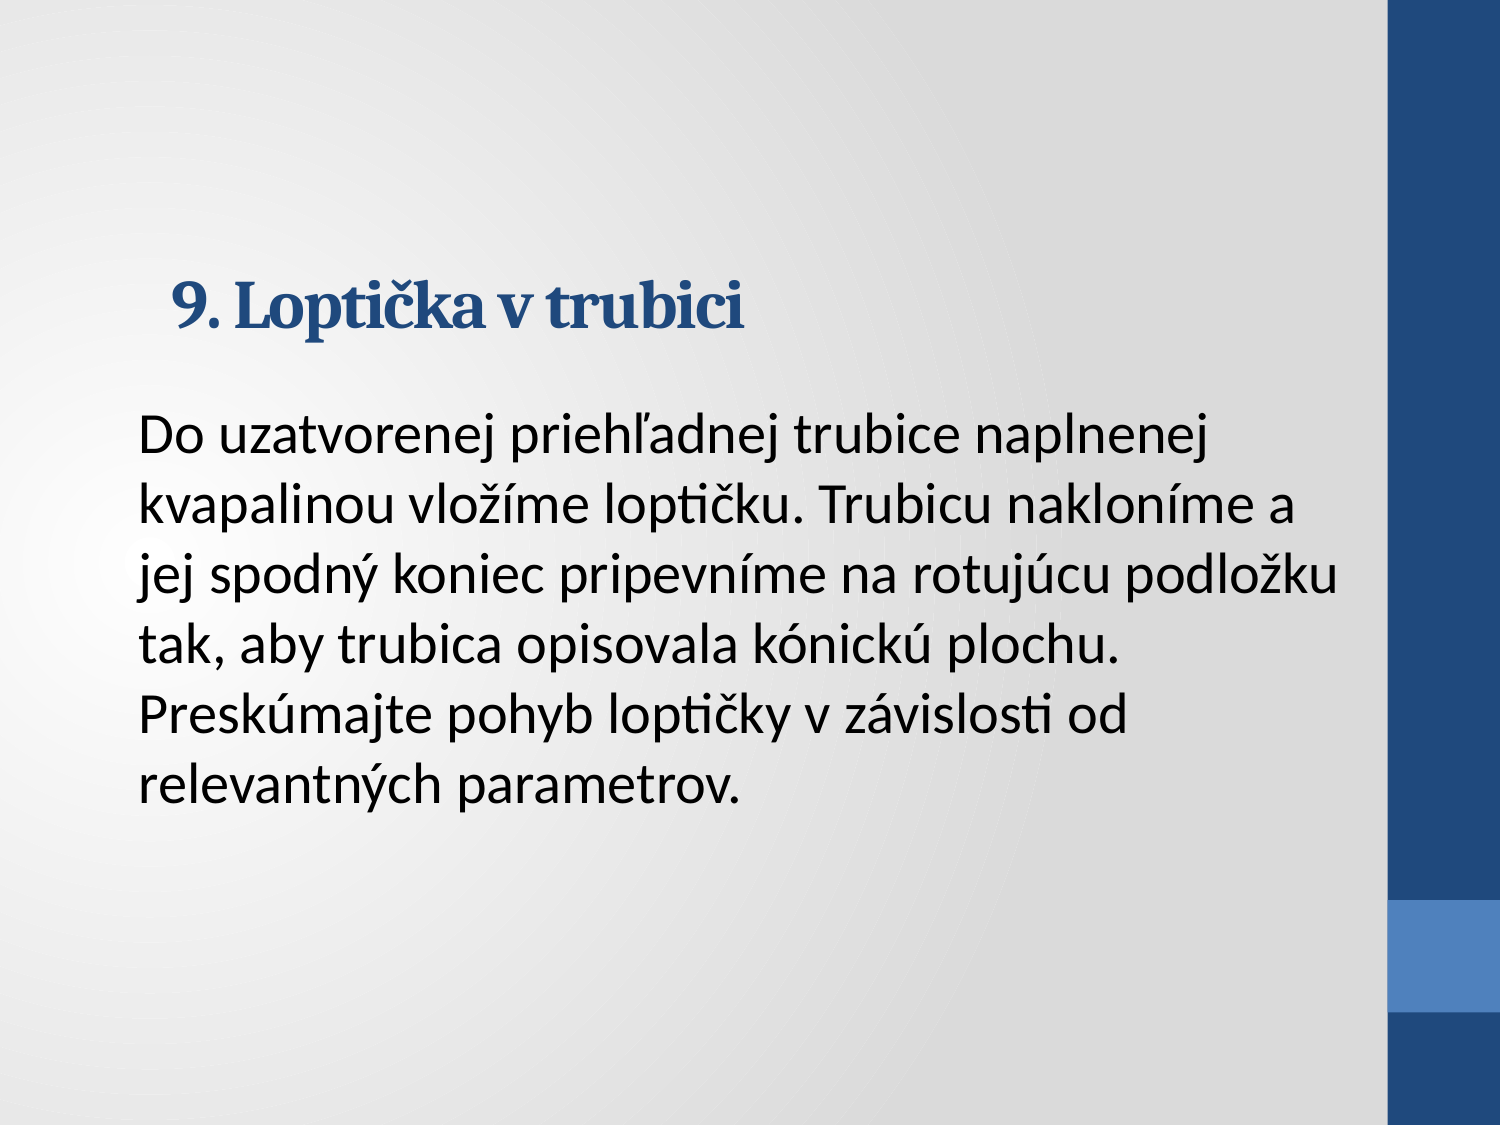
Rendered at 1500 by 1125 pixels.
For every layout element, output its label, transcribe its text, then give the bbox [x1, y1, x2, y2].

title 9. Loptička v trubici [135, 113, 1411, 355]
subtitle Do uzatvorenej priehľadnej trubice naplnenej kvapalinou vložíme loptičku. Trubicu nakloníme a jej spodný koniec pripevníme na rotujúcu podložku tak, aby trubica opisovala kónickú plochu. Preskúmajte pohyb loptičky v závislosti od relevantných parametrov. [123, 326, 1376, 902]
